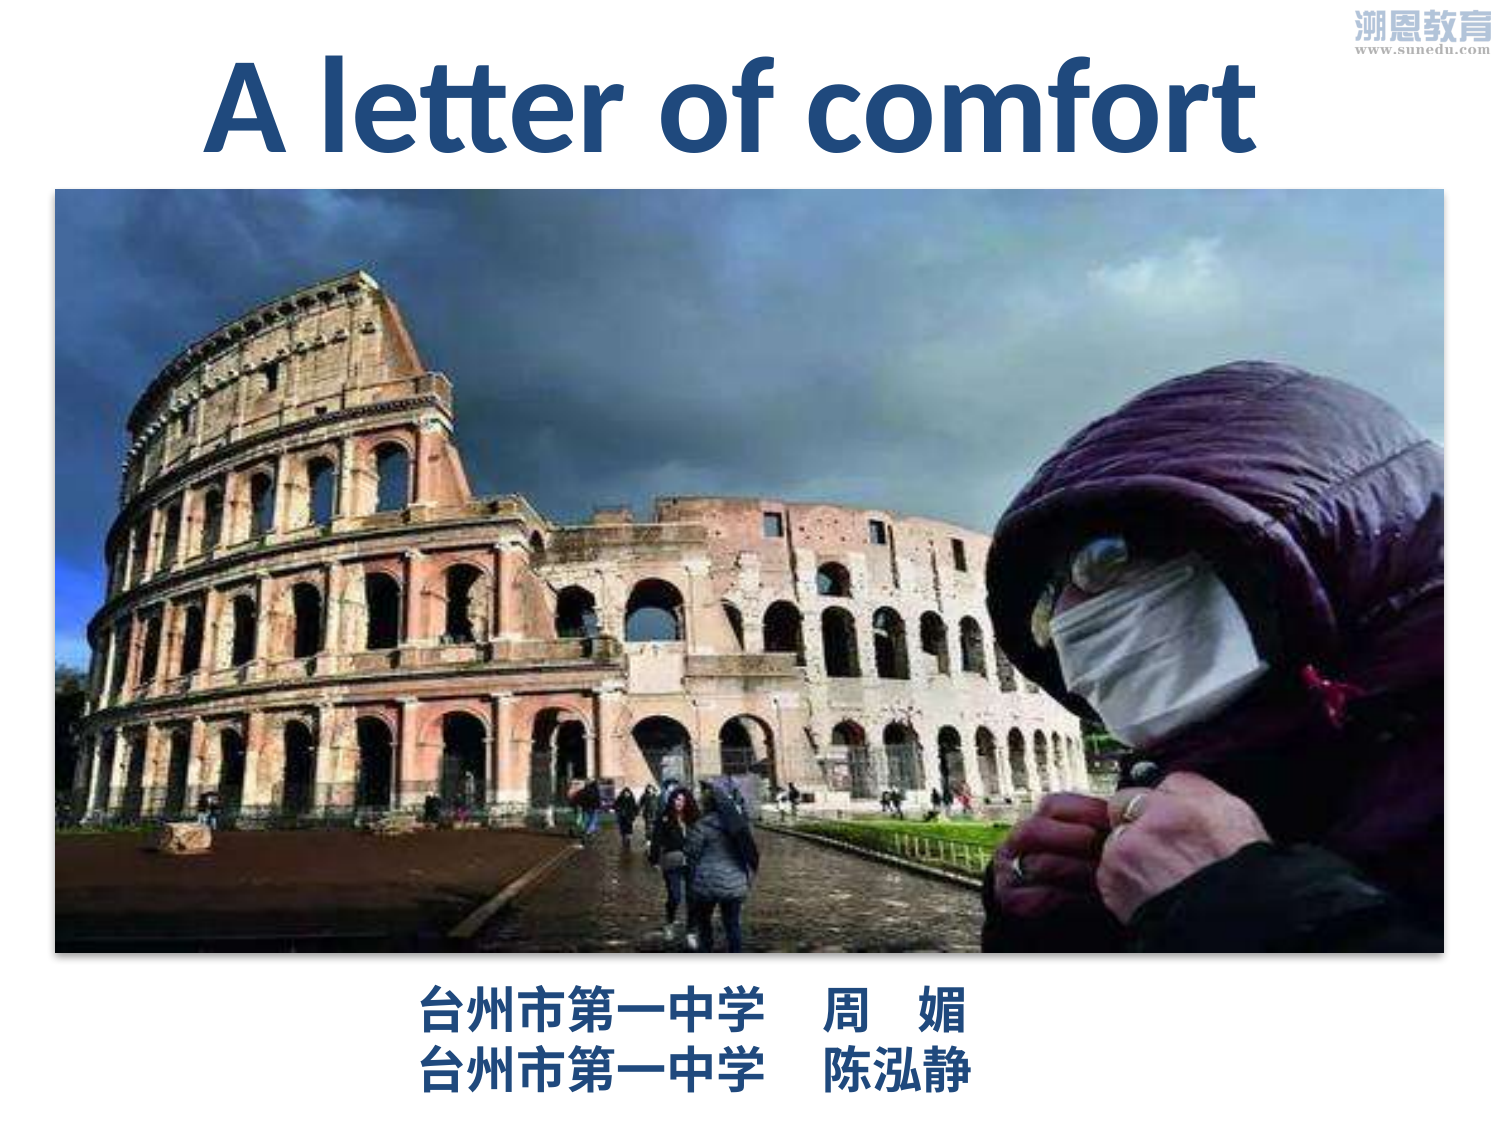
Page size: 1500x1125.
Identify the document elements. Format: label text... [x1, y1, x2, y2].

picture [1354, 9, 1491, 54]
picture [55, 188, 1444, 953]
text_box 台州市第一中学 周 媚 台州市第一中学 陈泓静 [401, 971, 1093, 1106]
text_box A letter of comfort [188, 7, 1306, 187]
